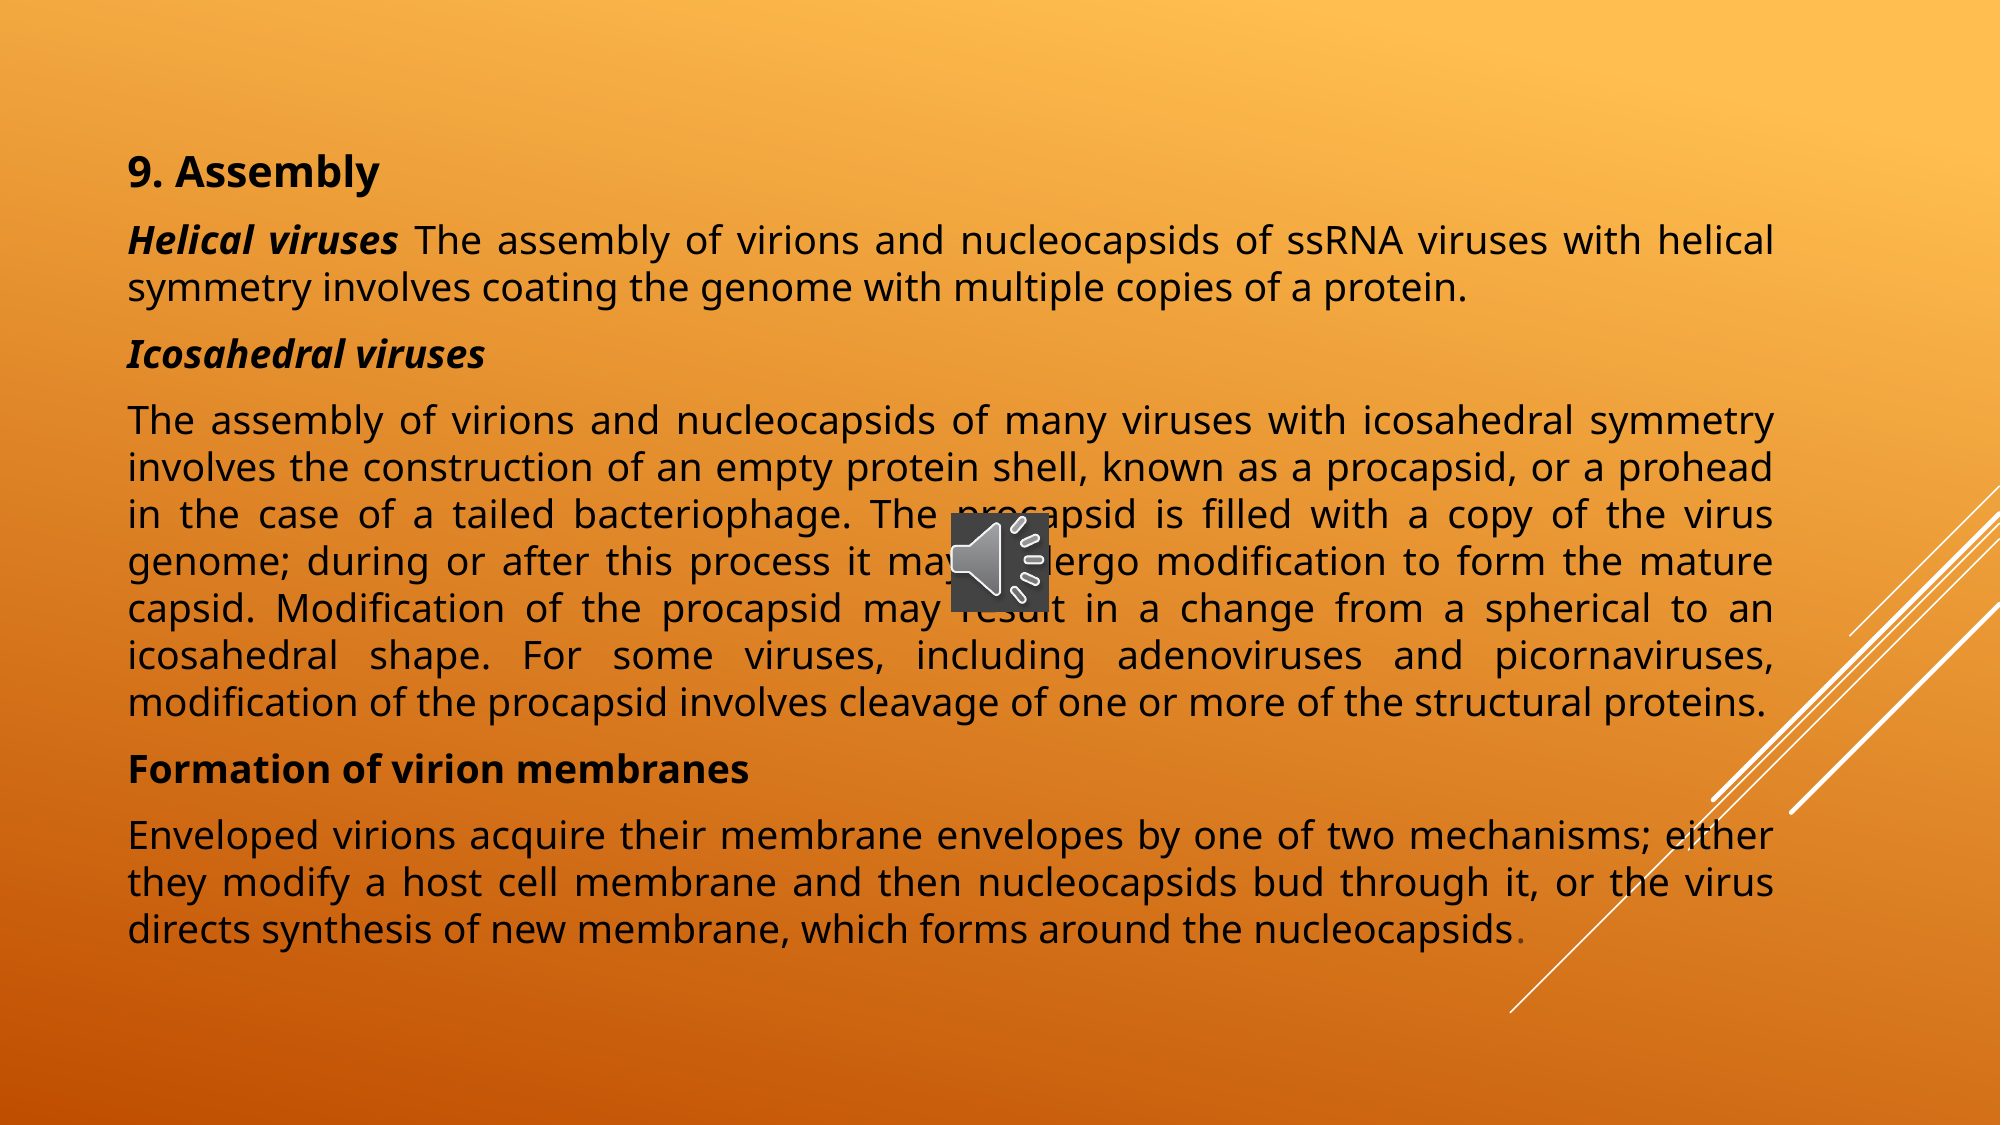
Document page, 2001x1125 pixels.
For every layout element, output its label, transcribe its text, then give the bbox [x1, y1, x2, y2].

picture [949, 512, 1051, 613]
list 9. Assembly Helical viruses The assembly of virions and nucleocapsids of ssRNA viruses with helical symmetry involves coating the genome with multiple copies of a protein. Icosahedral viruses The assembly of virions and nucleocapsids of many viruses with icosahedral symmetry involves the construction of an empty protein shell, known as a procapsid, or a prohead in the case of a tailed bacteriophage. The procapsid is filled with a copy of the virus genome; during or after this process it may undergo modification to form the mature capsid. Modification of the procapsid may result in a change from a spherical to an icosahedral shape. For some viruses, including adenoviruses and picornaviruses, modification of the procapsid involves cleavage of one or more of the structural proteins. Formation of virion membranes Enveloped virions acquire their membrane envelopes by one of two mechanisms; either they modify a host cell membrane and then nucleocapsids bud through it, or the virus directs synthesis of new membrane, which forms around the nucleocapsids. [112, 112, 1792, 984]
